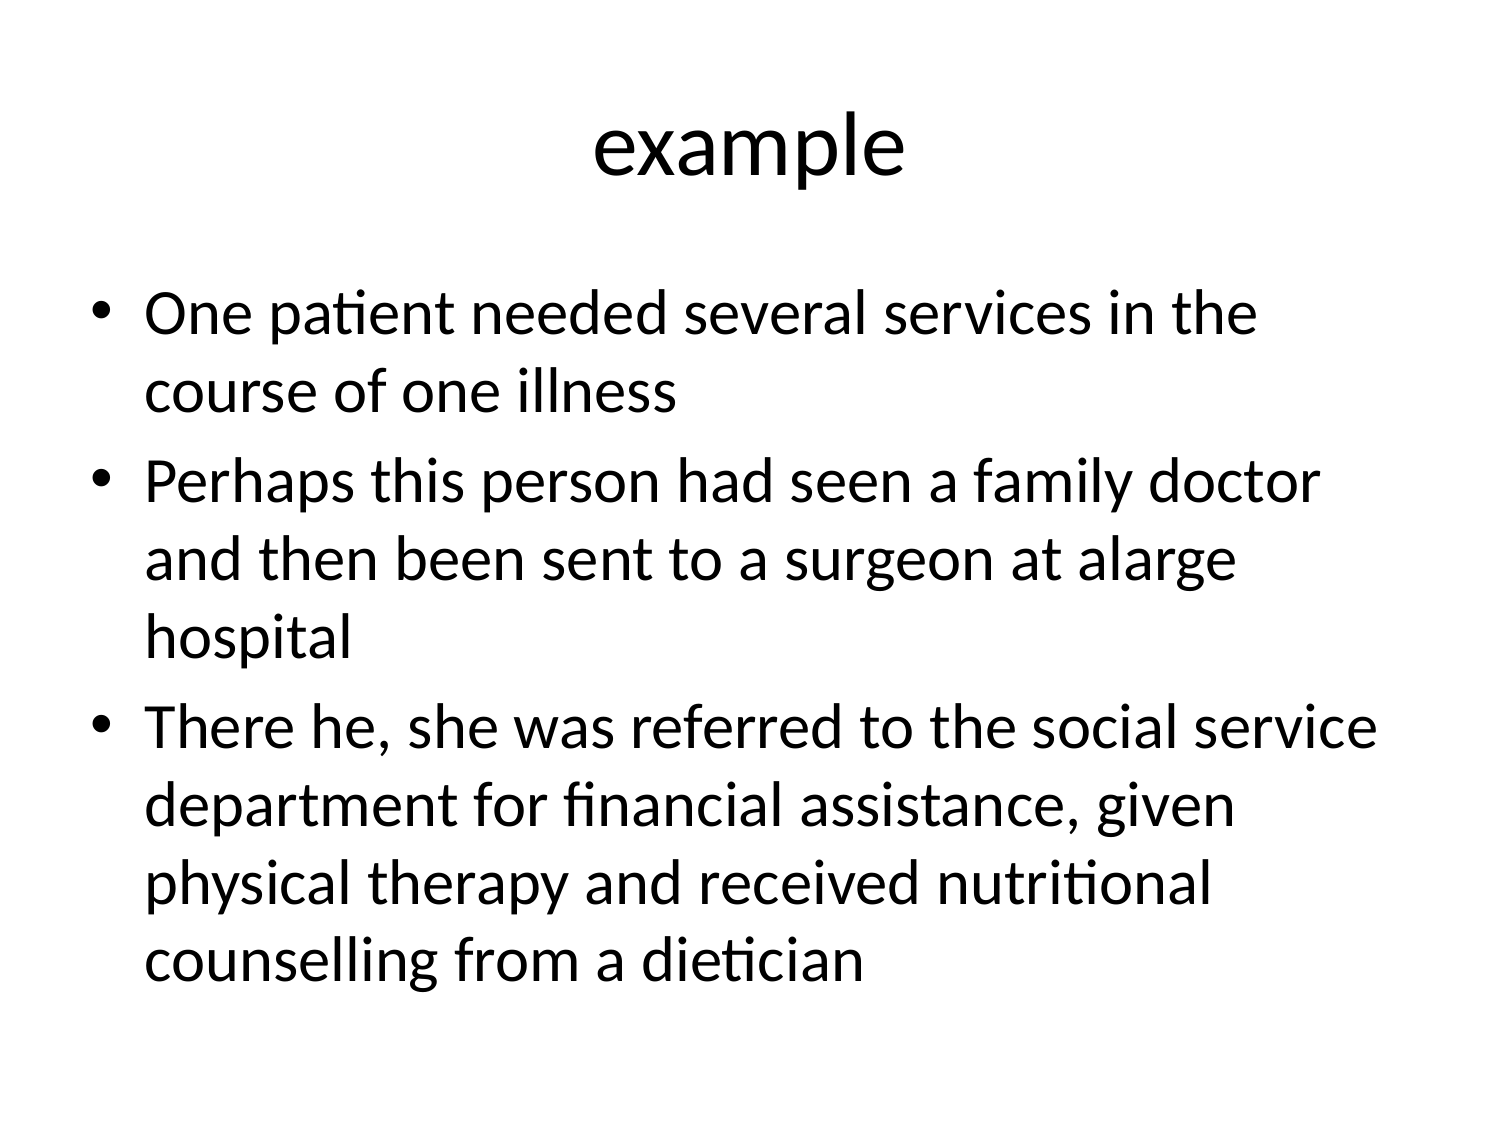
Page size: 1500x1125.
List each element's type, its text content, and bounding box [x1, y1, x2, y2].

list One patient needed several services in the course of one illness Perhaps this person had seen a family doctor and then been sent to a surgeon at alarge hospital There he, she was referred to the social service department for financial assistance, given physical therapy and received nutritional counselling from a dietician [75, 262, 1425, 1005]
title example [75, 45, 1425, 233]
